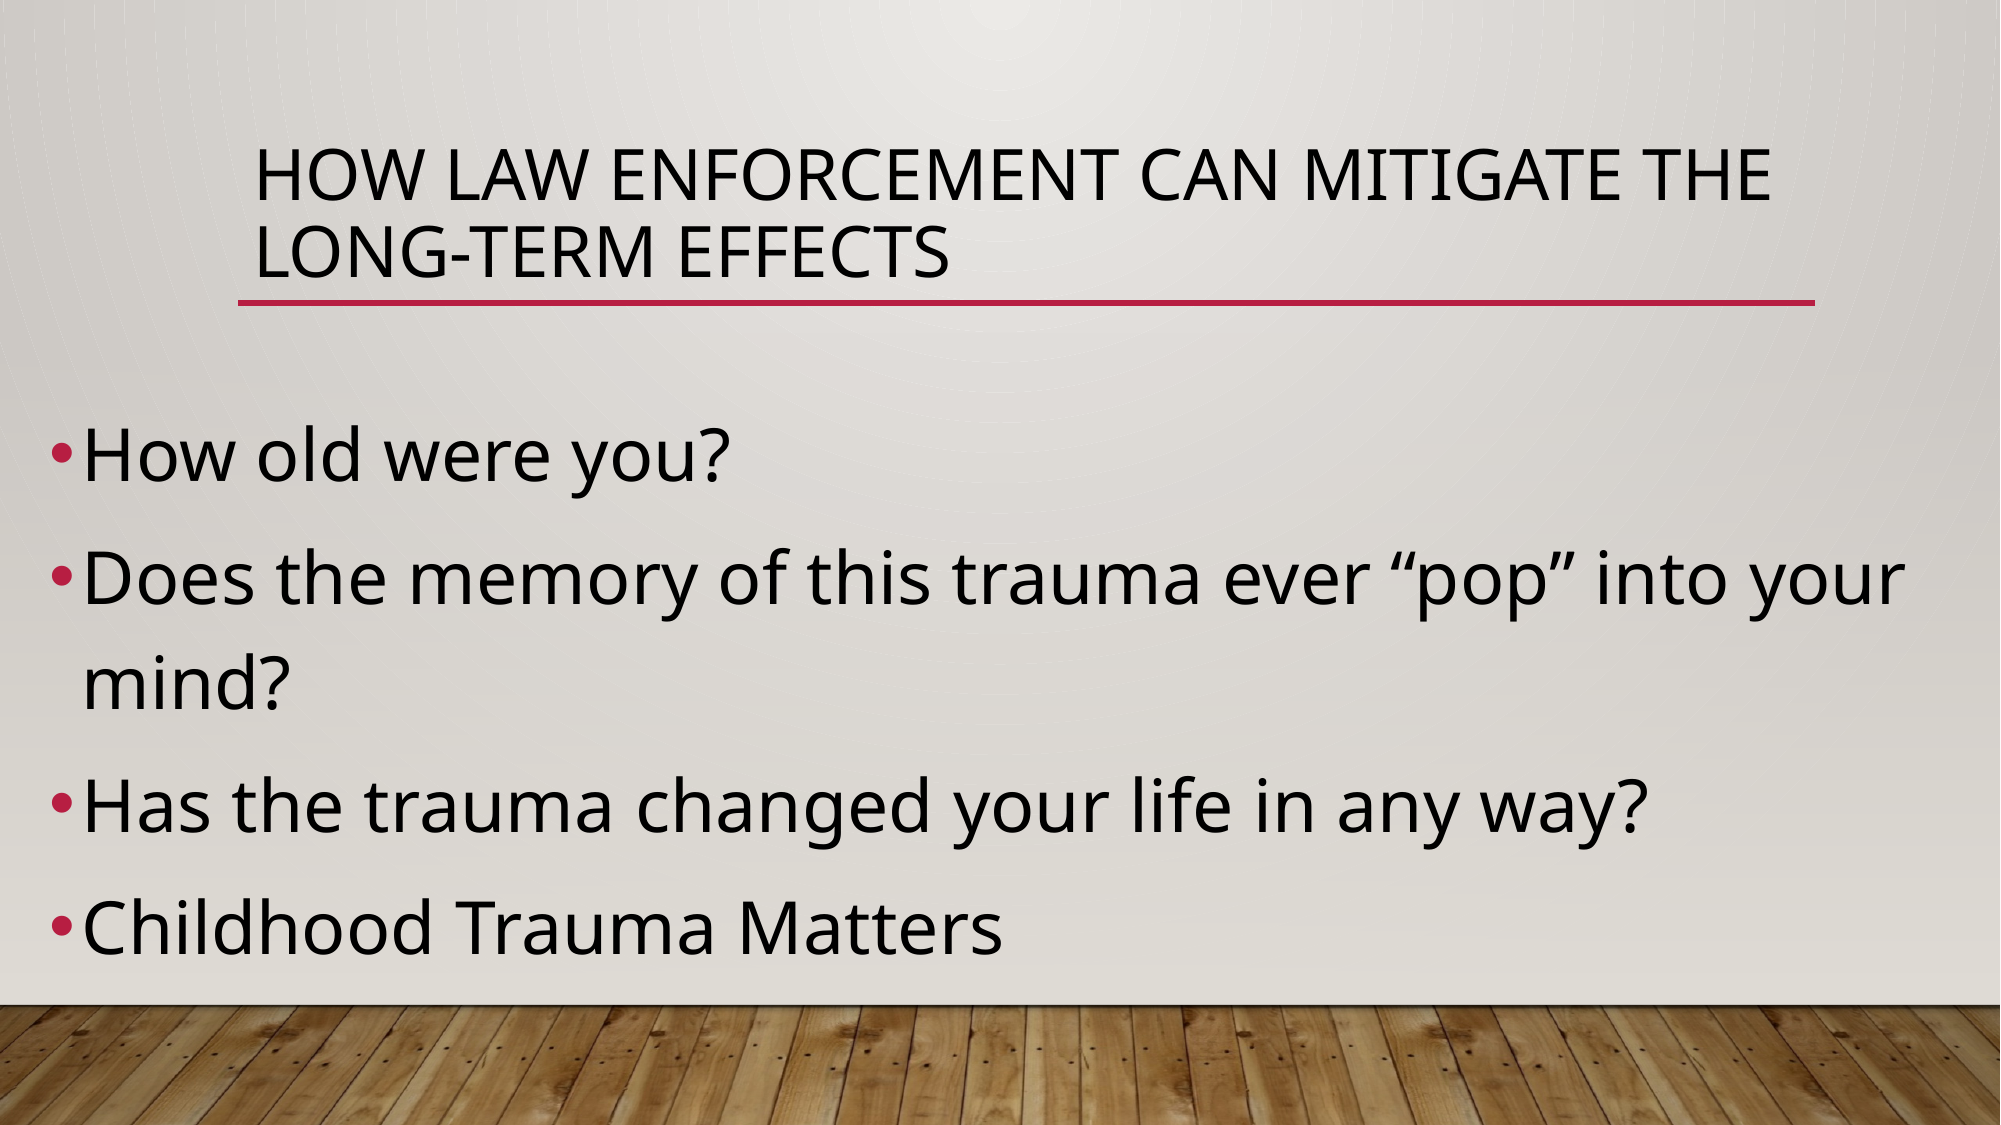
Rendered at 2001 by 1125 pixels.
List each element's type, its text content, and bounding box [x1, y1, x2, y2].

title How Law Enforcement Can Mitigate The Long-term Effects [238, 131, 1814, 305]
list How old were you? Does the memory of this trauma ever “pop” into your mind? ‏Has the trauma changed your life in any way? Childhood Trauma Matters [34, 383, 1968, 979]
picture [0, 1005, 2000, 1125]
